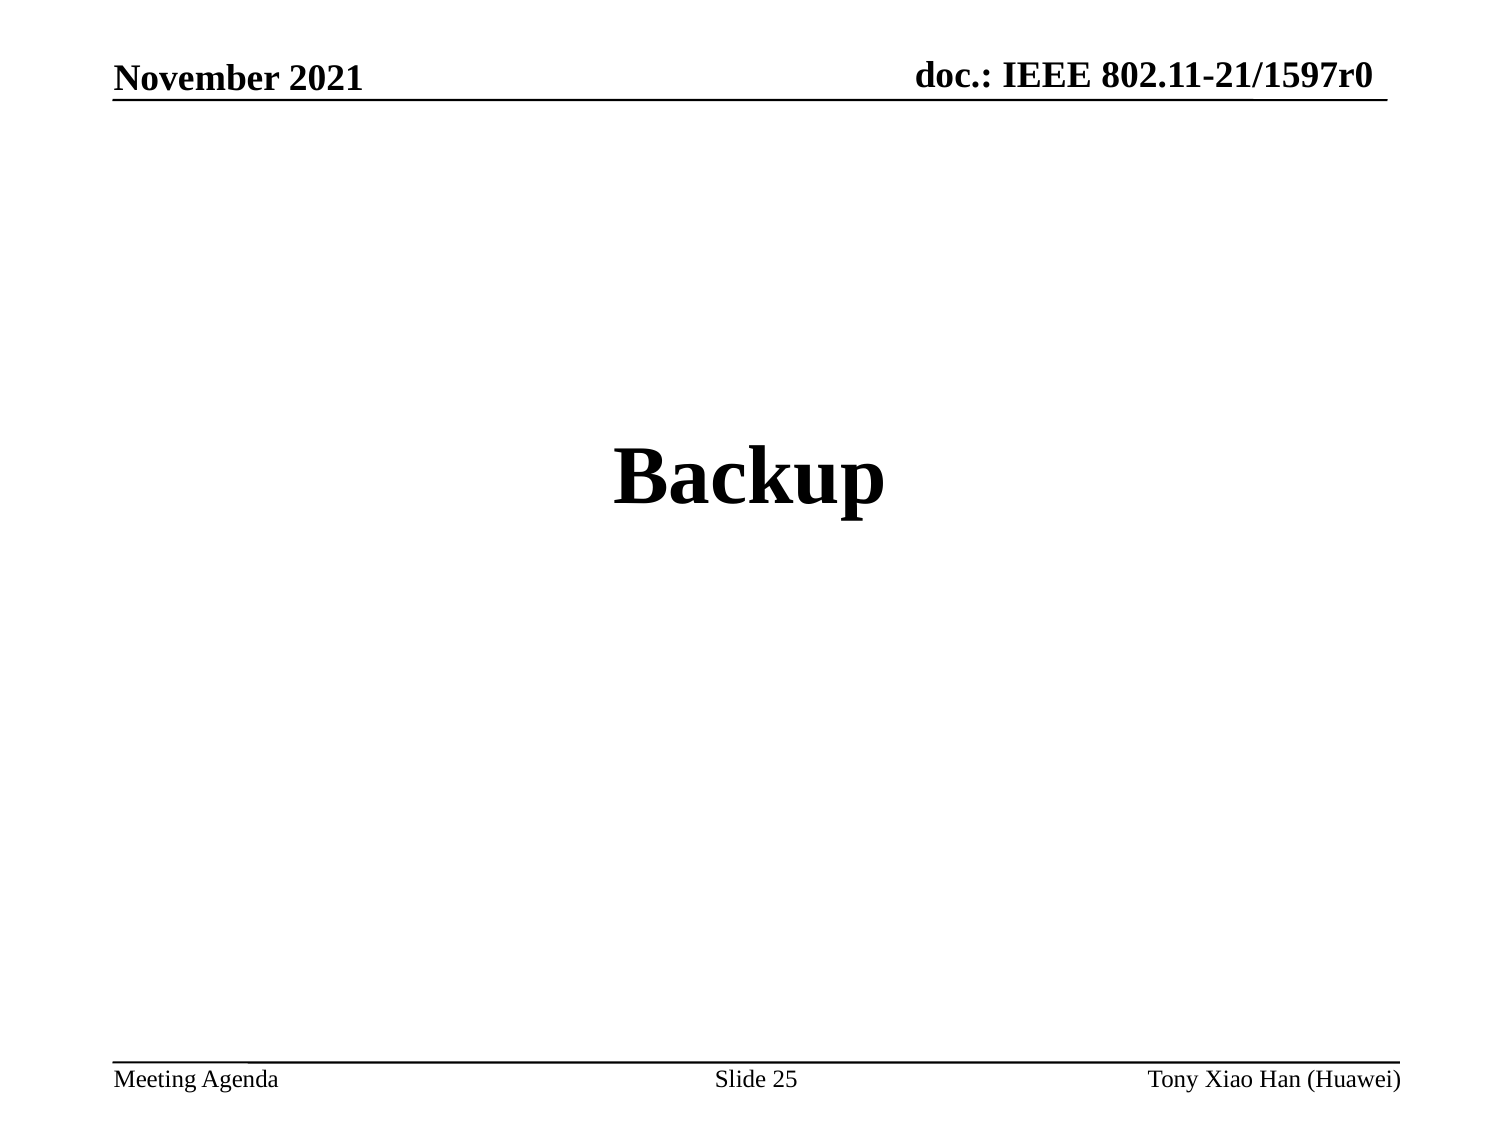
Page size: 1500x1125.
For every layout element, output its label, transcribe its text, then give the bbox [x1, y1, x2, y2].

footer Tony Xiao Han (Huawei) [999, 1061, 1402, 1093]
text_box Backup [112, 412, 1388, 950]
slide_number Slide 25 [712, 1061, 800, 1093]
